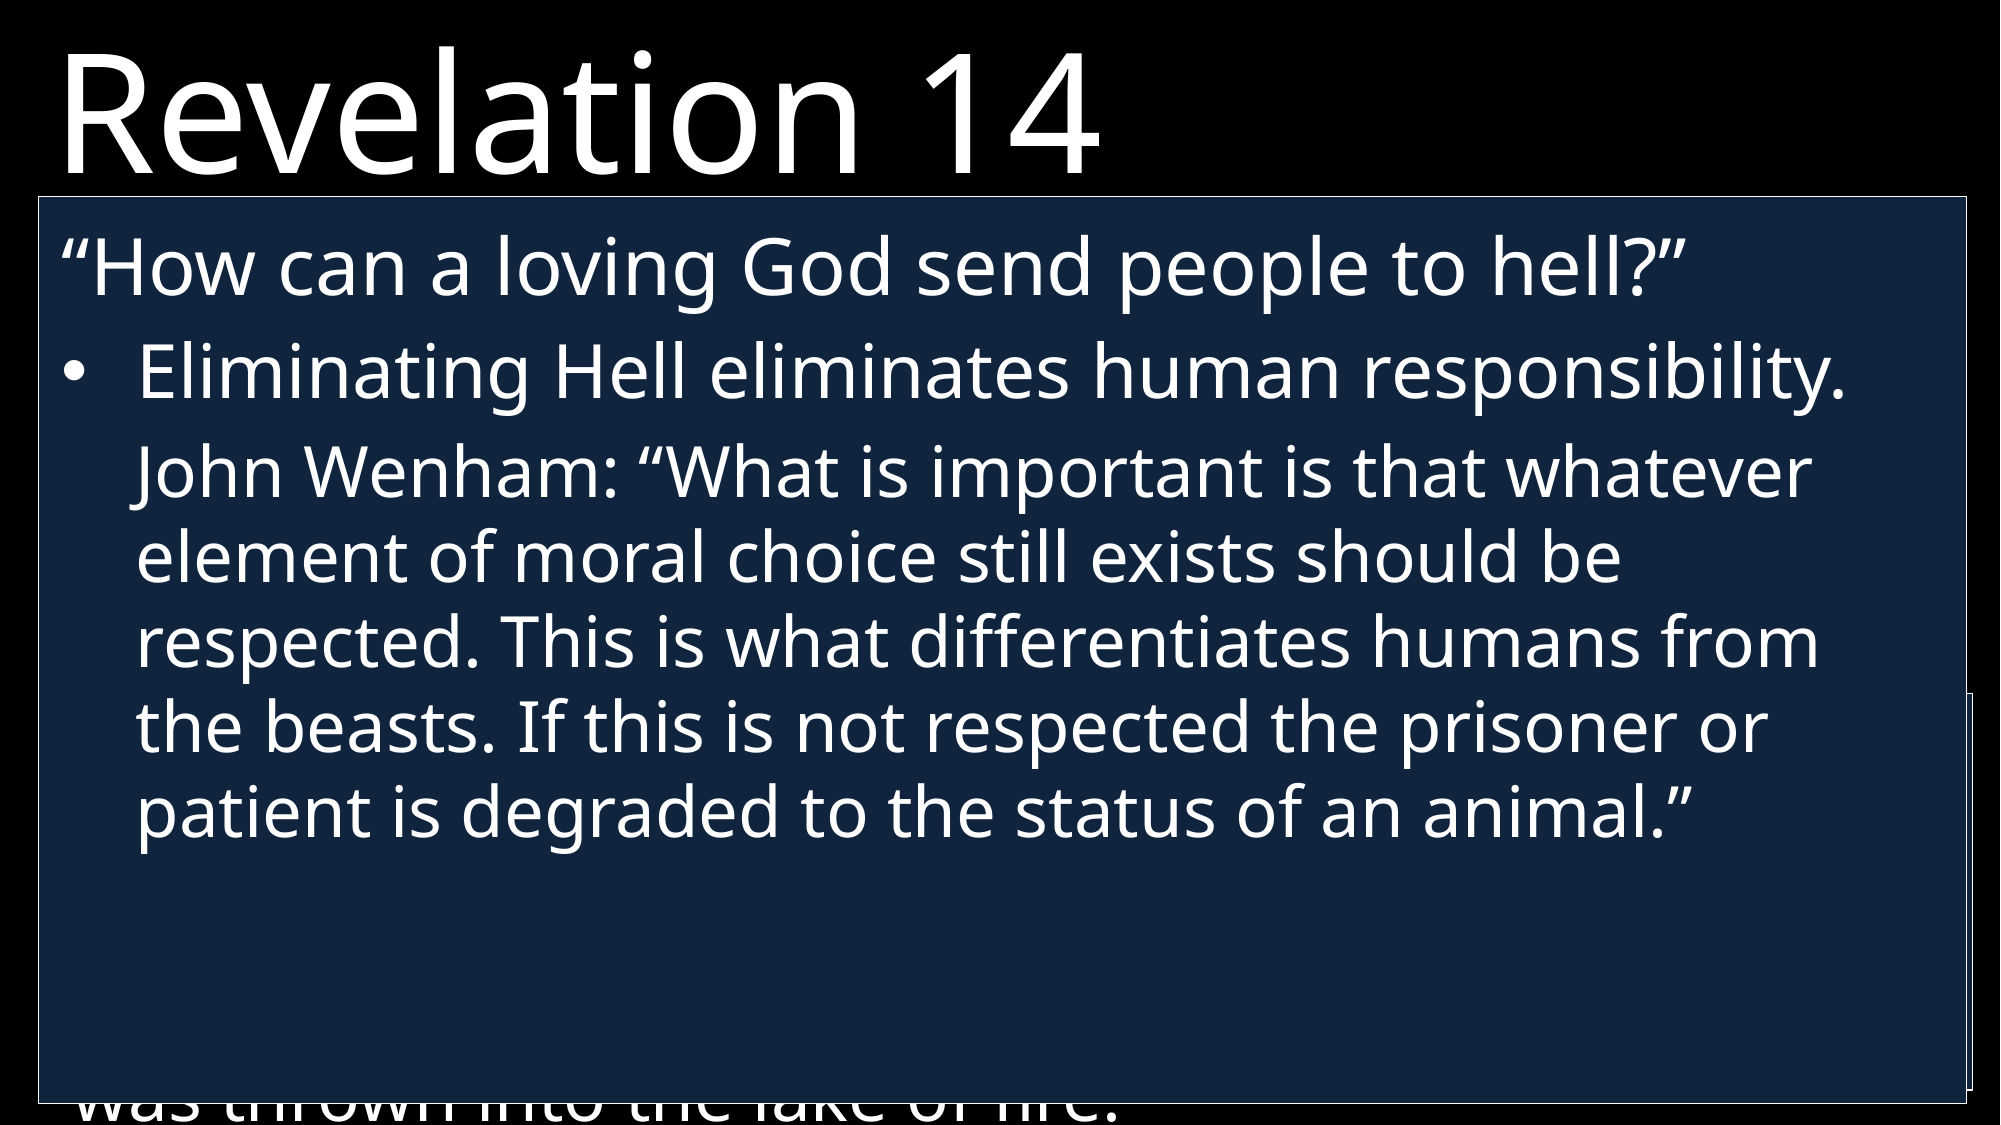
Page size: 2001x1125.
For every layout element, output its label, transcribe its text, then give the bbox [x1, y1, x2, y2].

text_box Revelation 14 [37, 0, 1838, 215]
text_box Revelation 20:11-15: “Another book was opened, which is the book of life. The dead were judged according to what they had done as recorded in the books. Anyone whose name was not found written in the book of life was thrown into the lake of fire.” [55, 703, 1973, 1125]
text_box [1967, 693, 1973, 703]
text_box “How can a loving God send people to hell?” Eliminating Hell eliminates human responsibility. John Wenham: “What is important is that whatever element of moral choice still exists should be respected. This is what differentiates humans from the beasts. If this is not respected the prisoner or patient is degraded to the status of an animal.” [44, 209, 1956, 859]
text_box [38, 196, 1967, 1104]
